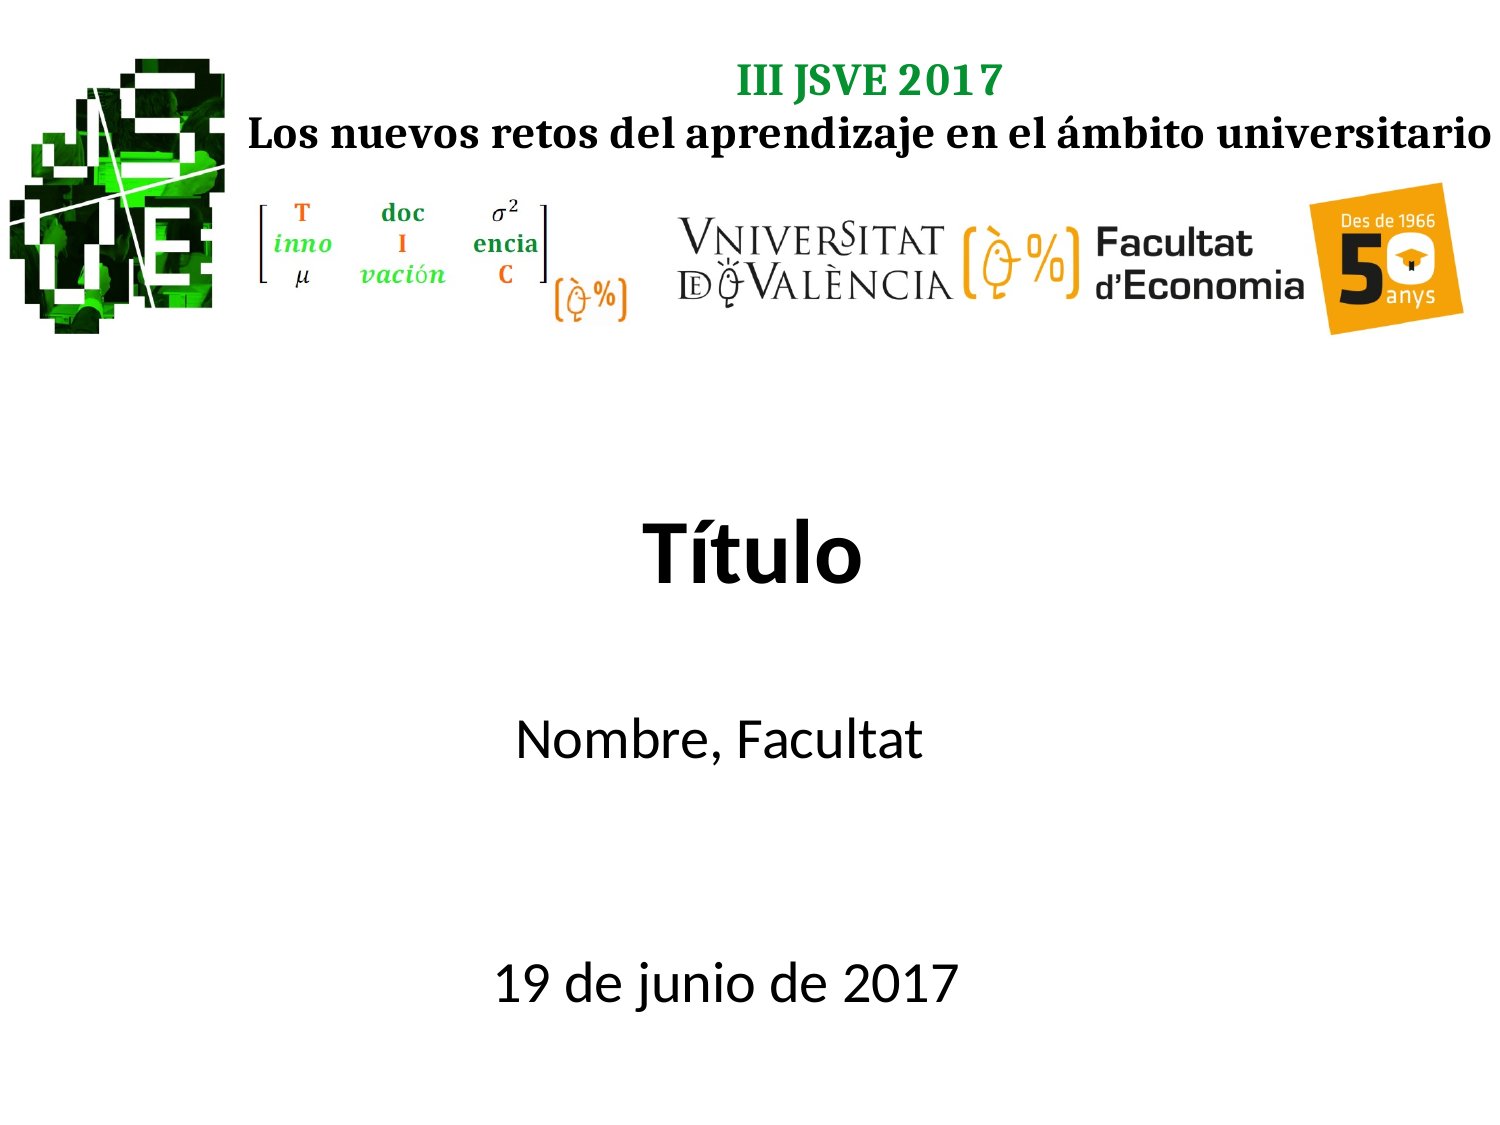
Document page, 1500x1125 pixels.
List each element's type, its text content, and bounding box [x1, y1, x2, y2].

picture [0, 51, 1500, 393]
title Título [115, 408, 1391, 686]
subtitle Nombre, Facultat 19 de junio de 2017 [159, 692, 1294, 1047]
